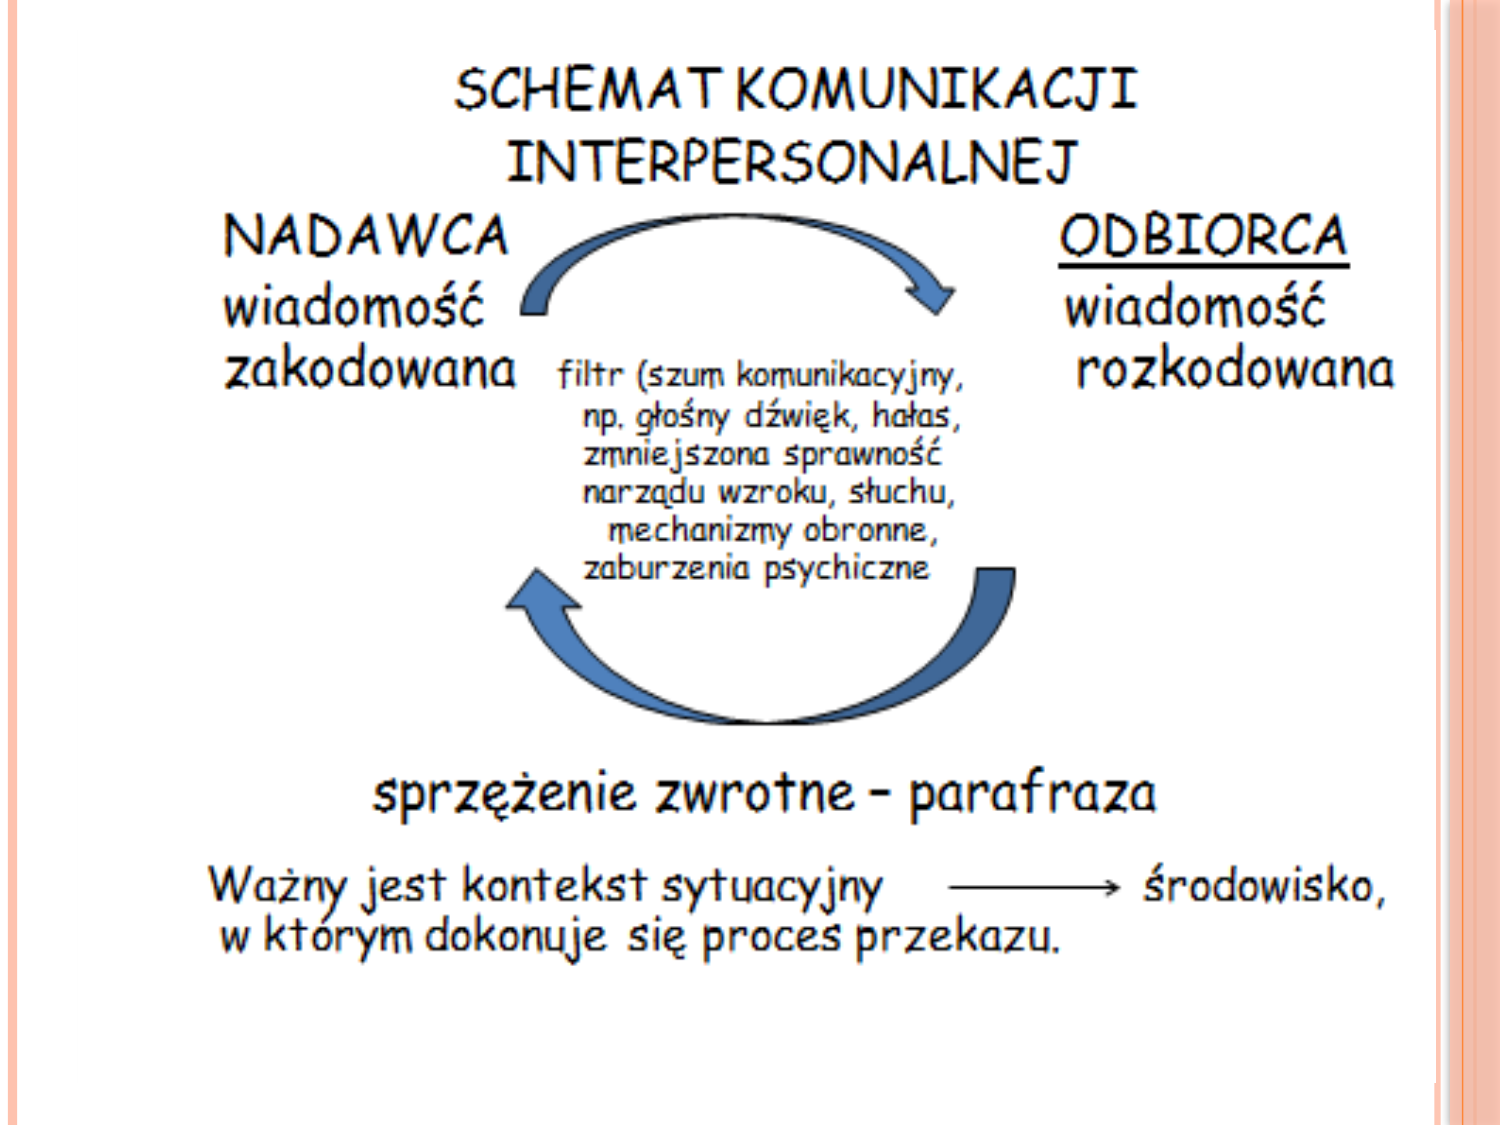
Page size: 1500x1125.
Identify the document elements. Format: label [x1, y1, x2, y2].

list [76, 30, 1436, 1083]
